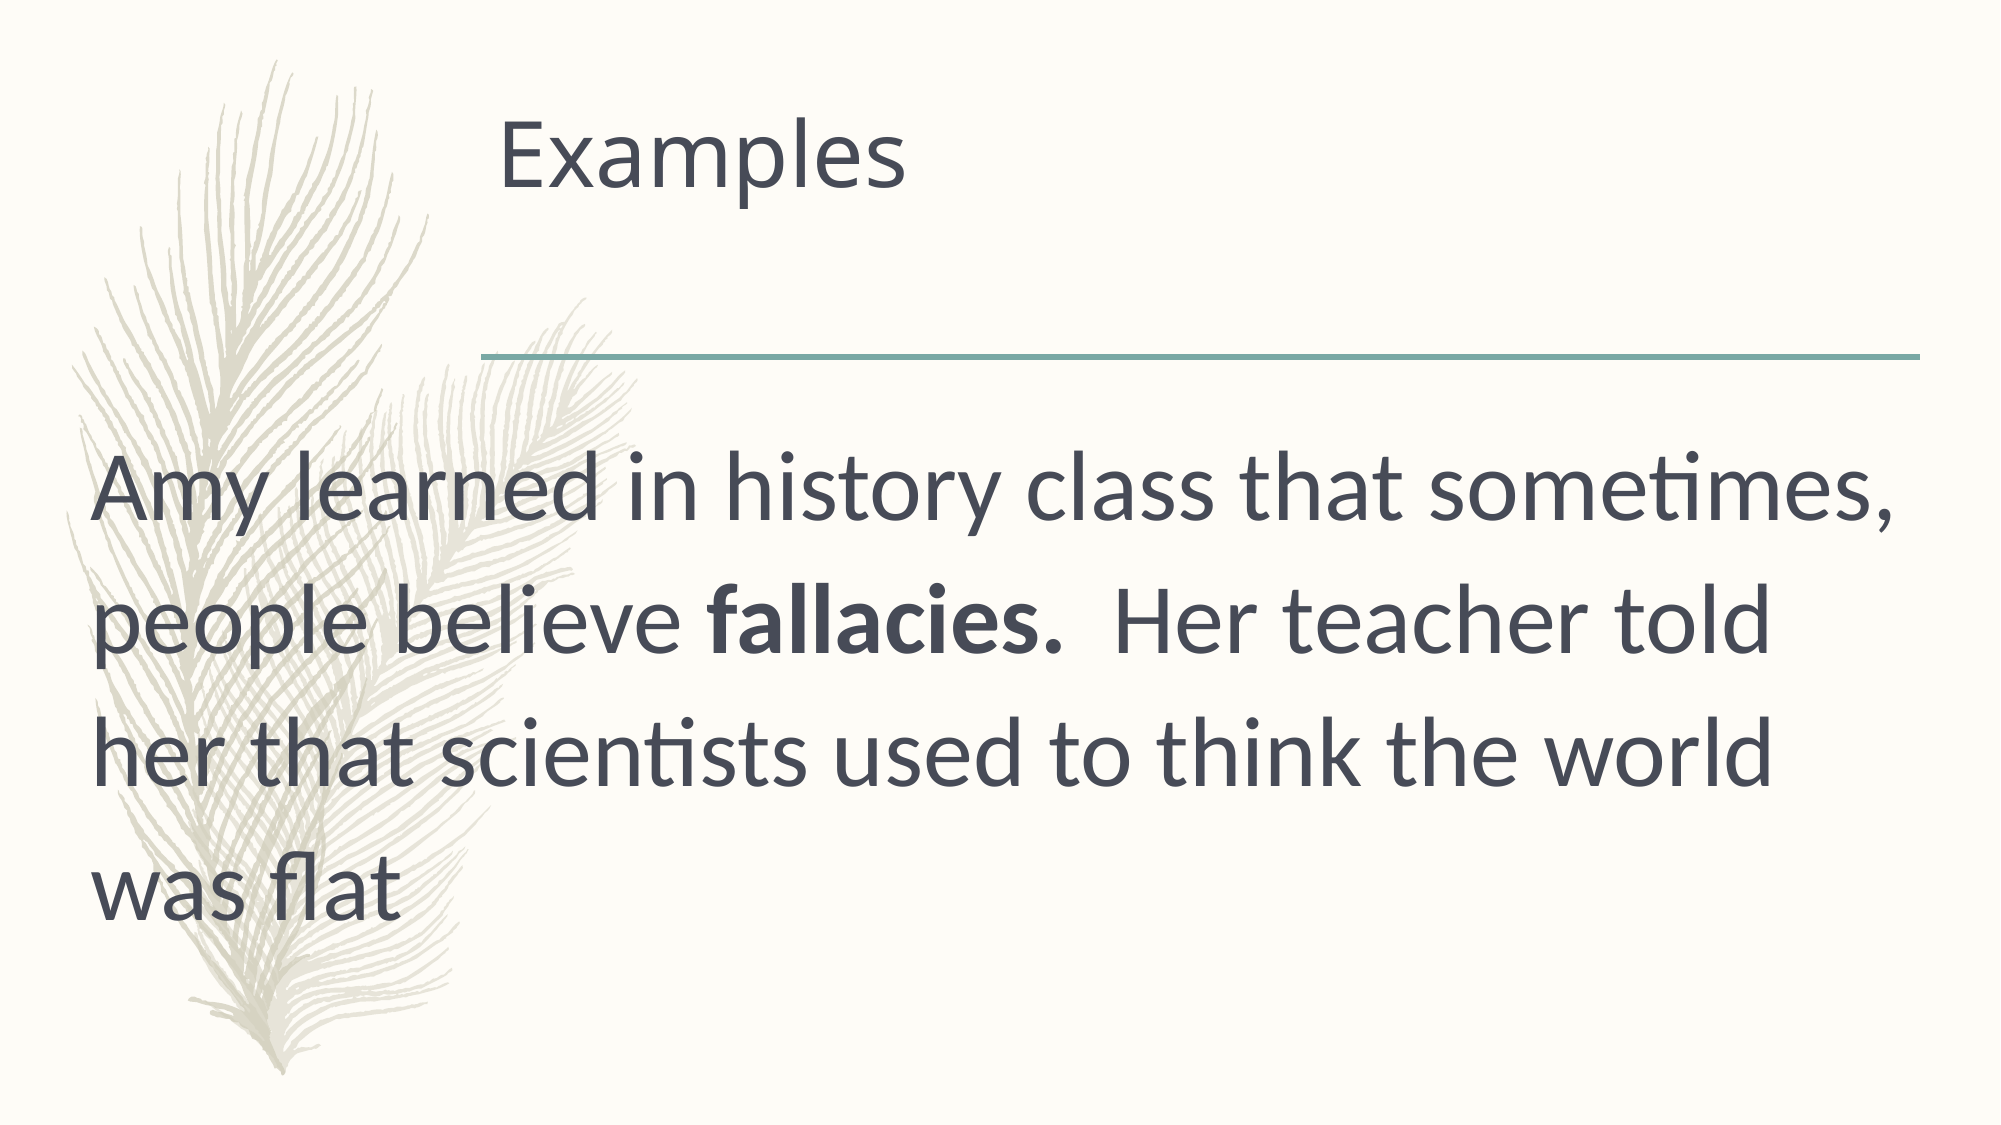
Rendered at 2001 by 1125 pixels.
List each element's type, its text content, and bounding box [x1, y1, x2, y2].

title Examples [481, 93, 1920, 350]
list Amy learned in history class that sometimes, people believe fallacies. Her teacher told her that scientists used to think the world was flat [75, 399, 1920, 999]
